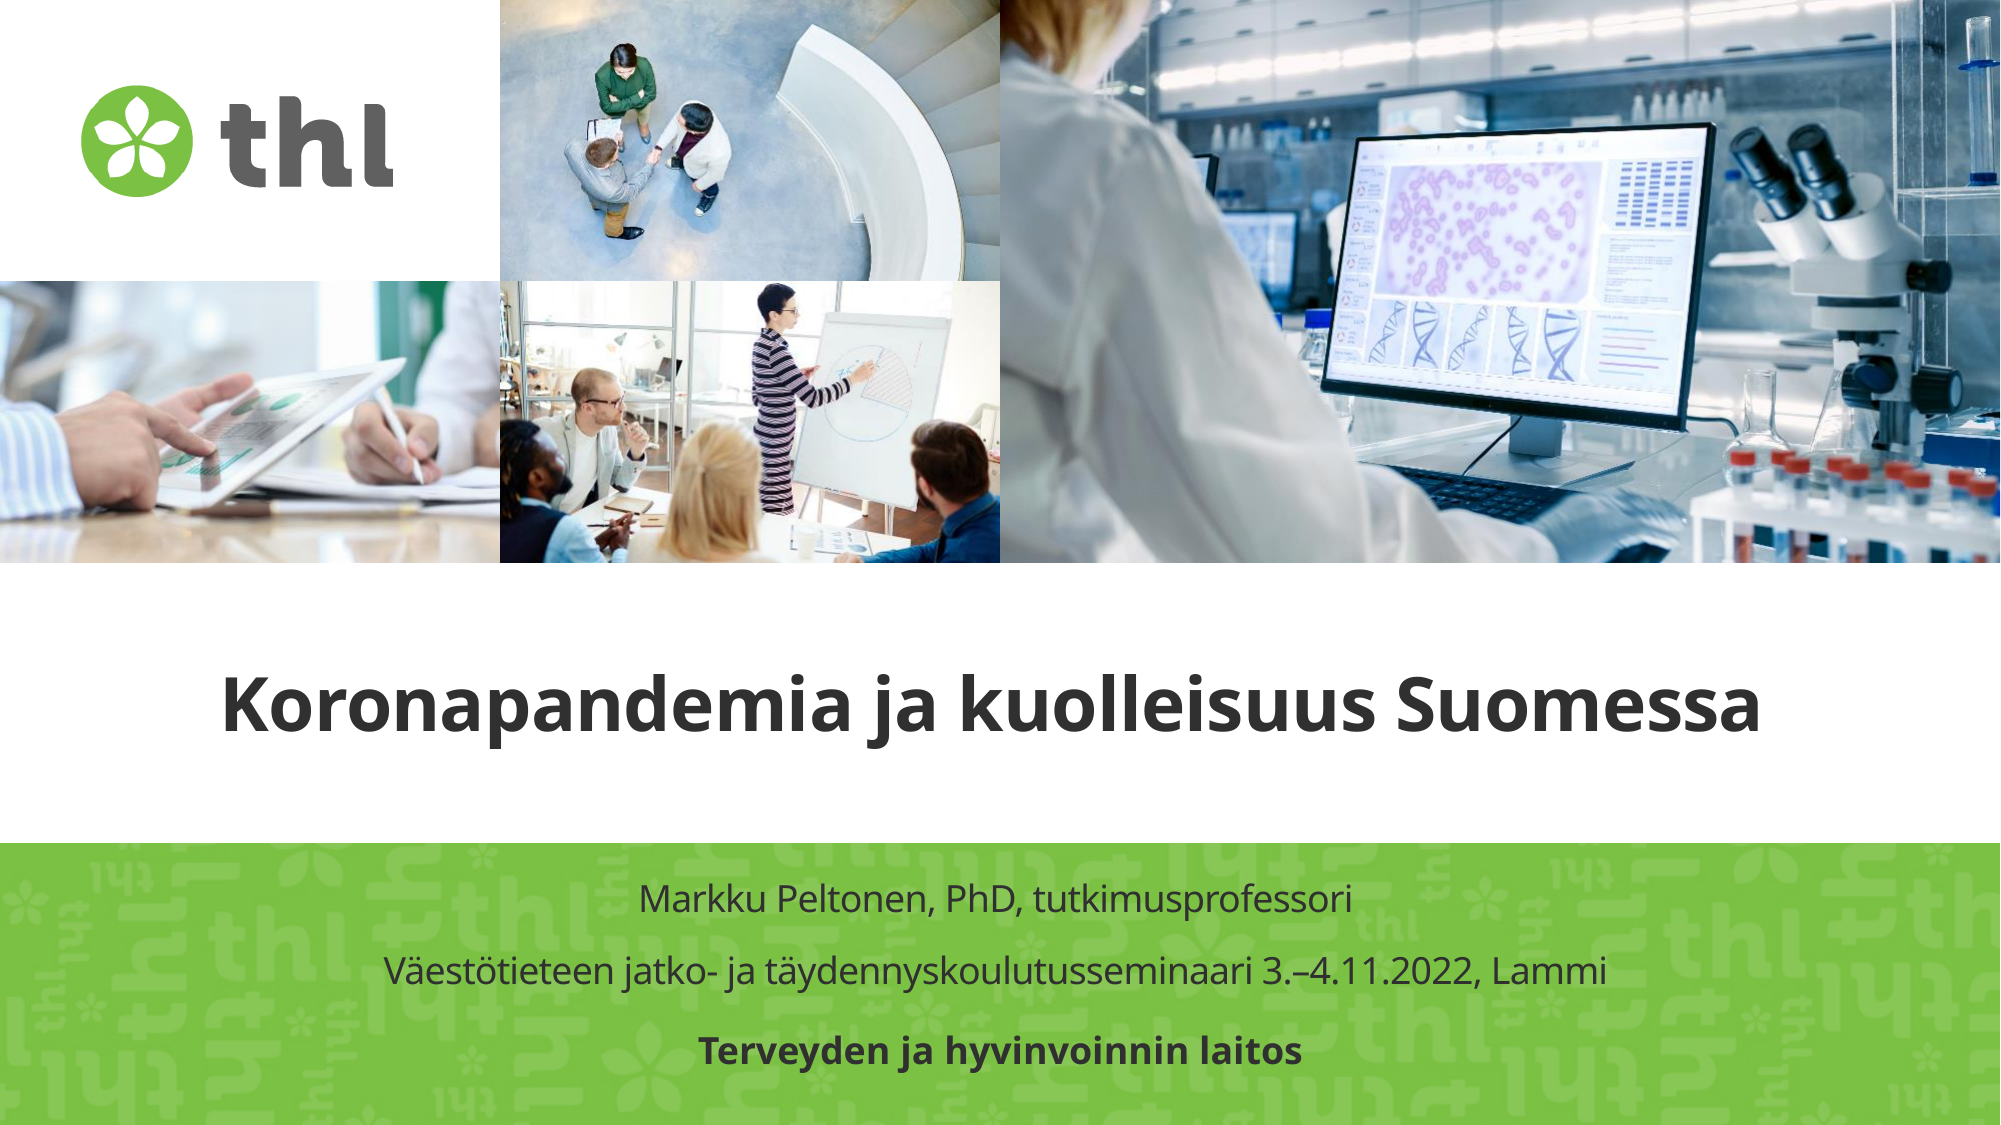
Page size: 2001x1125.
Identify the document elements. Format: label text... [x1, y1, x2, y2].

picture [0, 843, 2000, 1125]
title Koronapandemia ja kuolleisuus Suomessa [0, 583, 1999, 797]
picture [43, 45, 433, 236]
text_box Markku Peltonen, PhD, tutkimusprofessori Väestötieteen jatko- ja täydennyskoulutusseminaari 3.–4.11.2022, Lammi [1, 784, 2000, 998]
picture [0, 0, 2001, 563]
